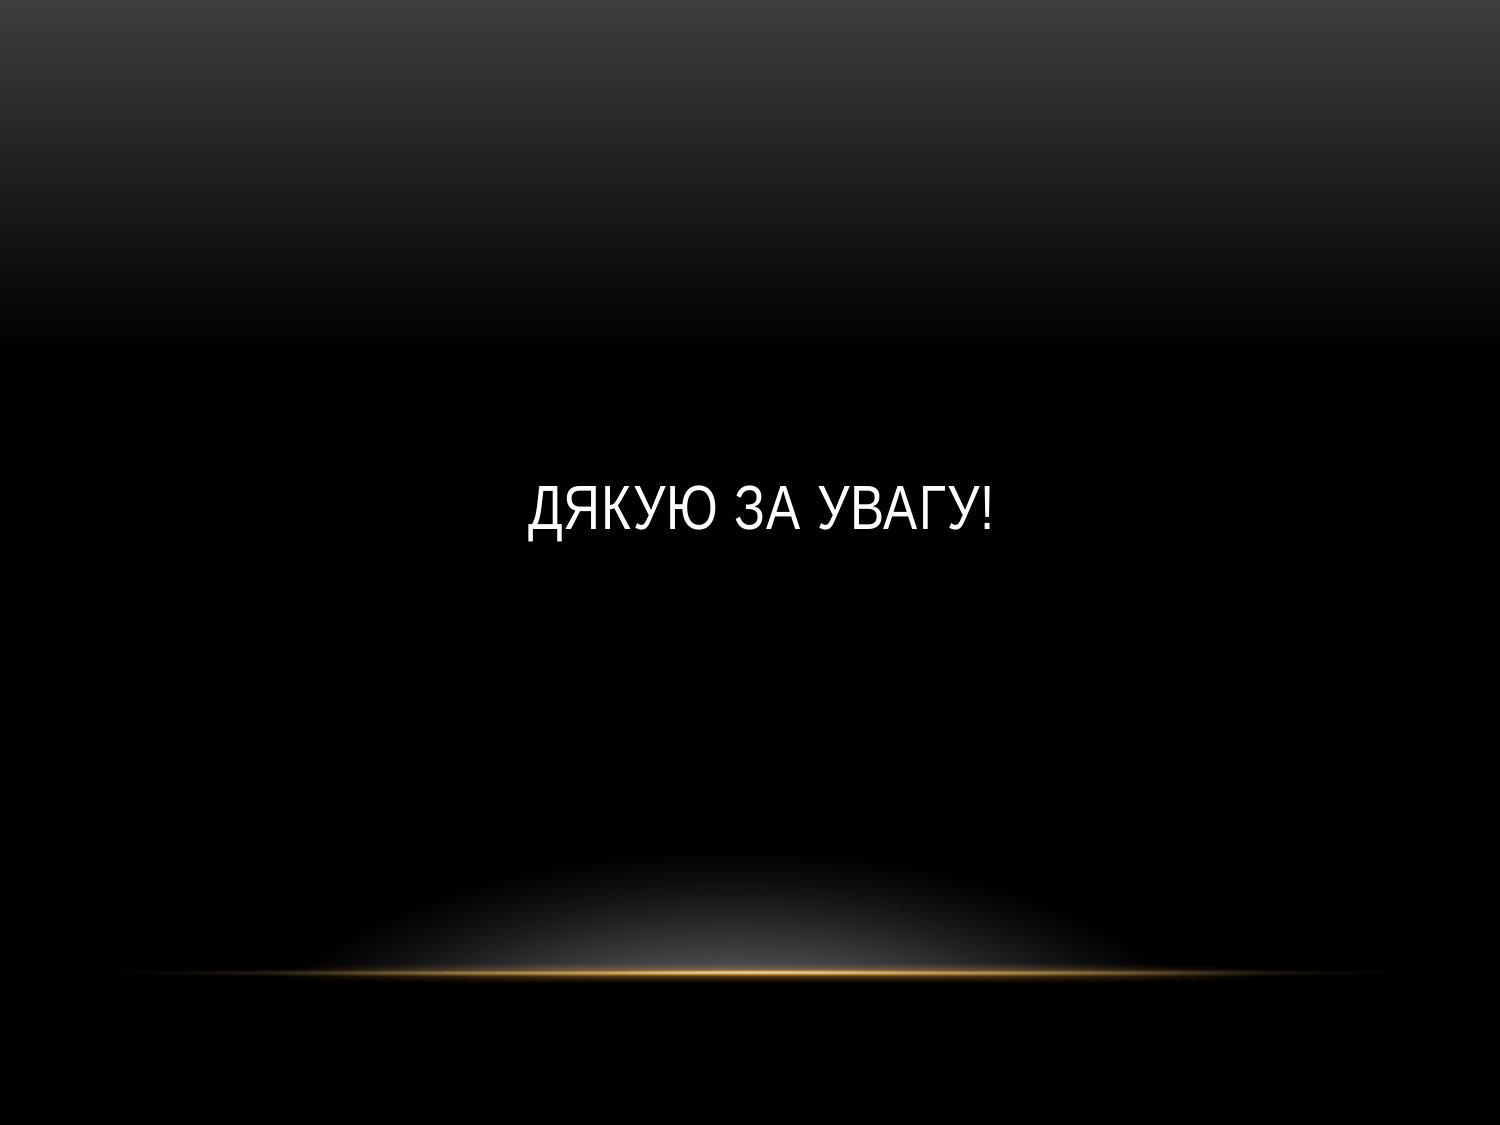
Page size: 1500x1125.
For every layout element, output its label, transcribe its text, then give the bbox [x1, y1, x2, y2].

picture [0, 0, 1500, 1125]
title Дякую за увагу! [112, 361, 1413, 550]
